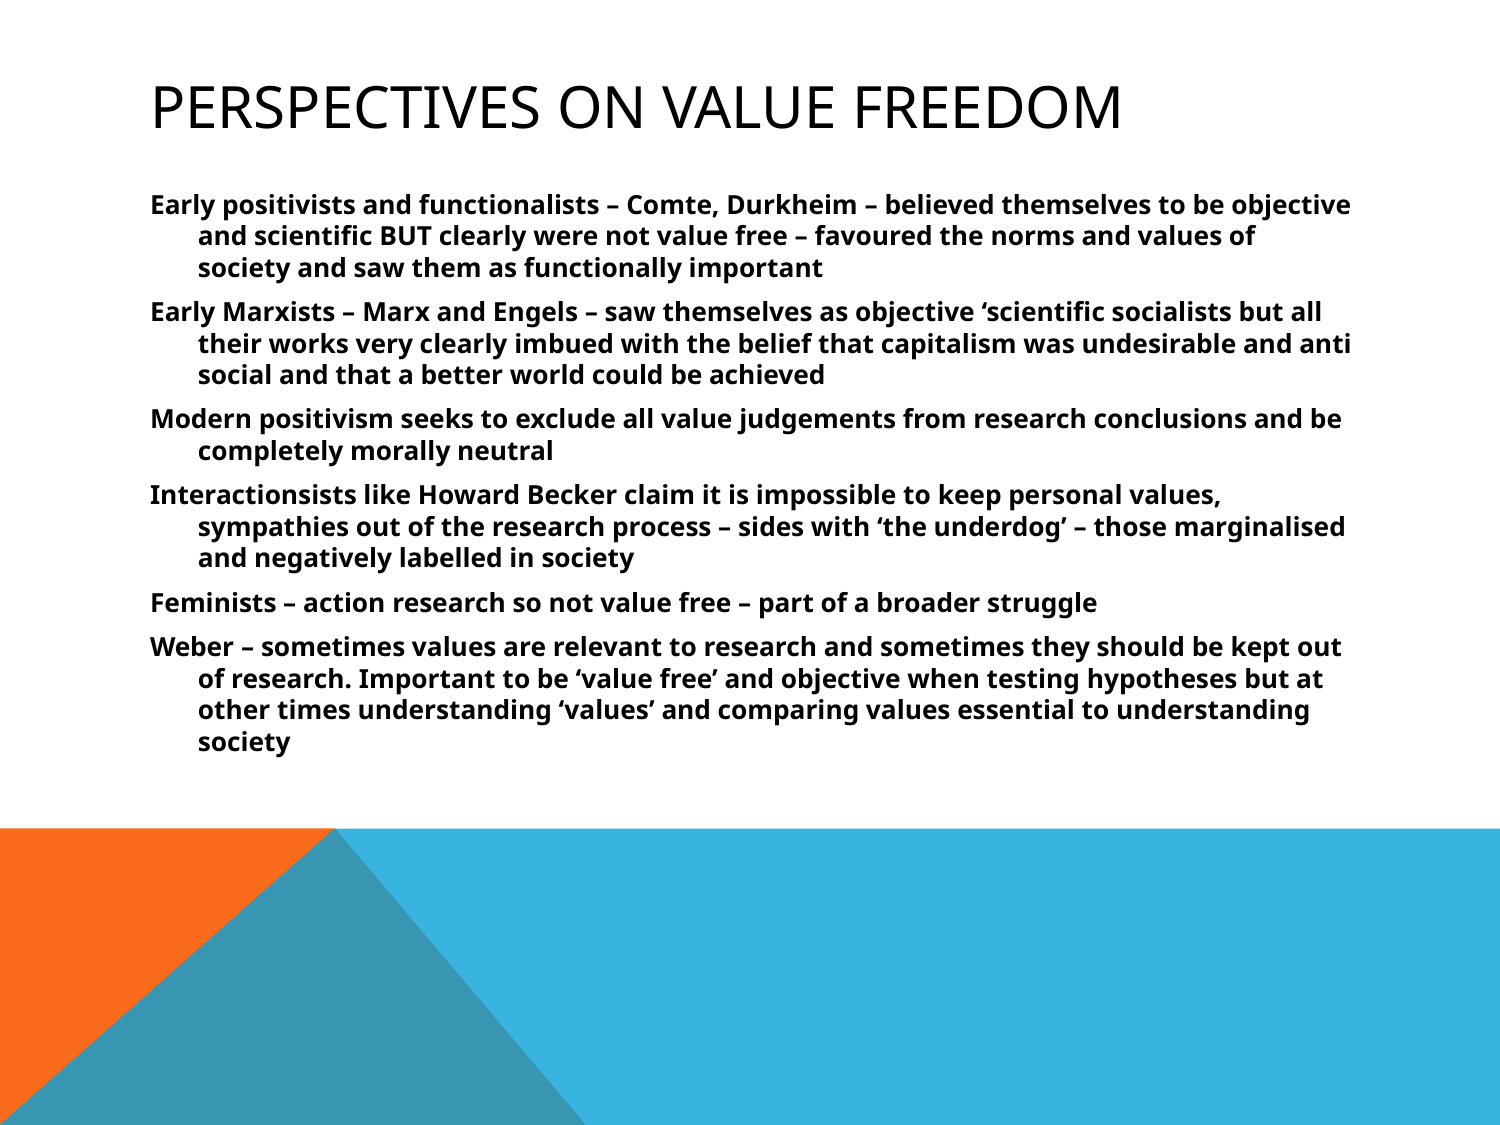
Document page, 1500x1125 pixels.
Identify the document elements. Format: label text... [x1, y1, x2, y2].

title Perspectives on Value freedom [135, 60, 1369, 150]
list Early positivists and functionalists – Comte, Durkheim – believed themselves to be objective and scientific BUT clearly were not value free – favoured the norms and values of society and saw them as functionally important Early Marxists – Marx and Engels – saw themselves as objective ‘scientific socialists but all their works very clearly imbued with the belief that capitalism was undesirable and anti social and that a better world could be achieved Modern positivism seeks to exclude all value judgements from research conclusions and be completely morally neutral Interactionsists like Howard Becker claim it is impossible to keep personal values, sympathies out of the research process – sides with ‘the underdog’ – those marginalised and negatively labelled in society Feminists – action research so not value free – part of a broader struggle Weber – sometimes values are relevant to research and sometimes they should be kept out of research. Important to be ‘value free’ and objective when testing hypotheses but at other times understanding ‘values’ and comparing values essential to understanding society [135, 180, 1369, 768]
